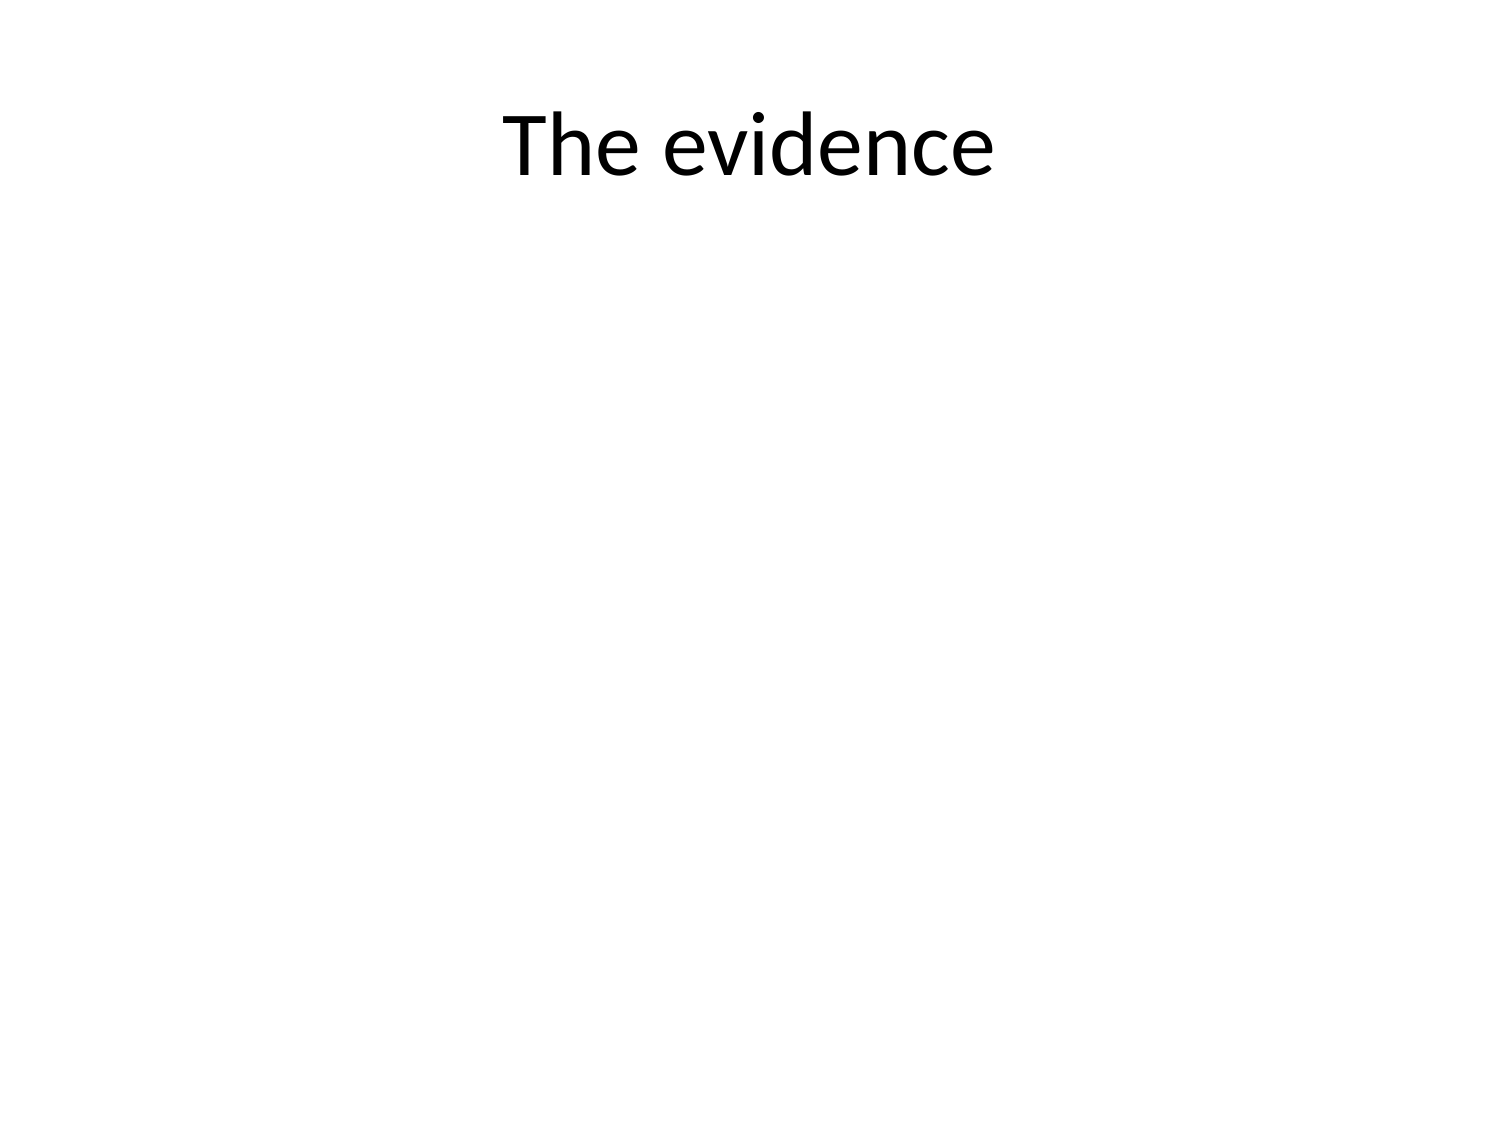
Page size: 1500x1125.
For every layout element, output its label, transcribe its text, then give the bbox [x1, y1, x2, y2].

title The evidence [75, 45, 1425, 233]
